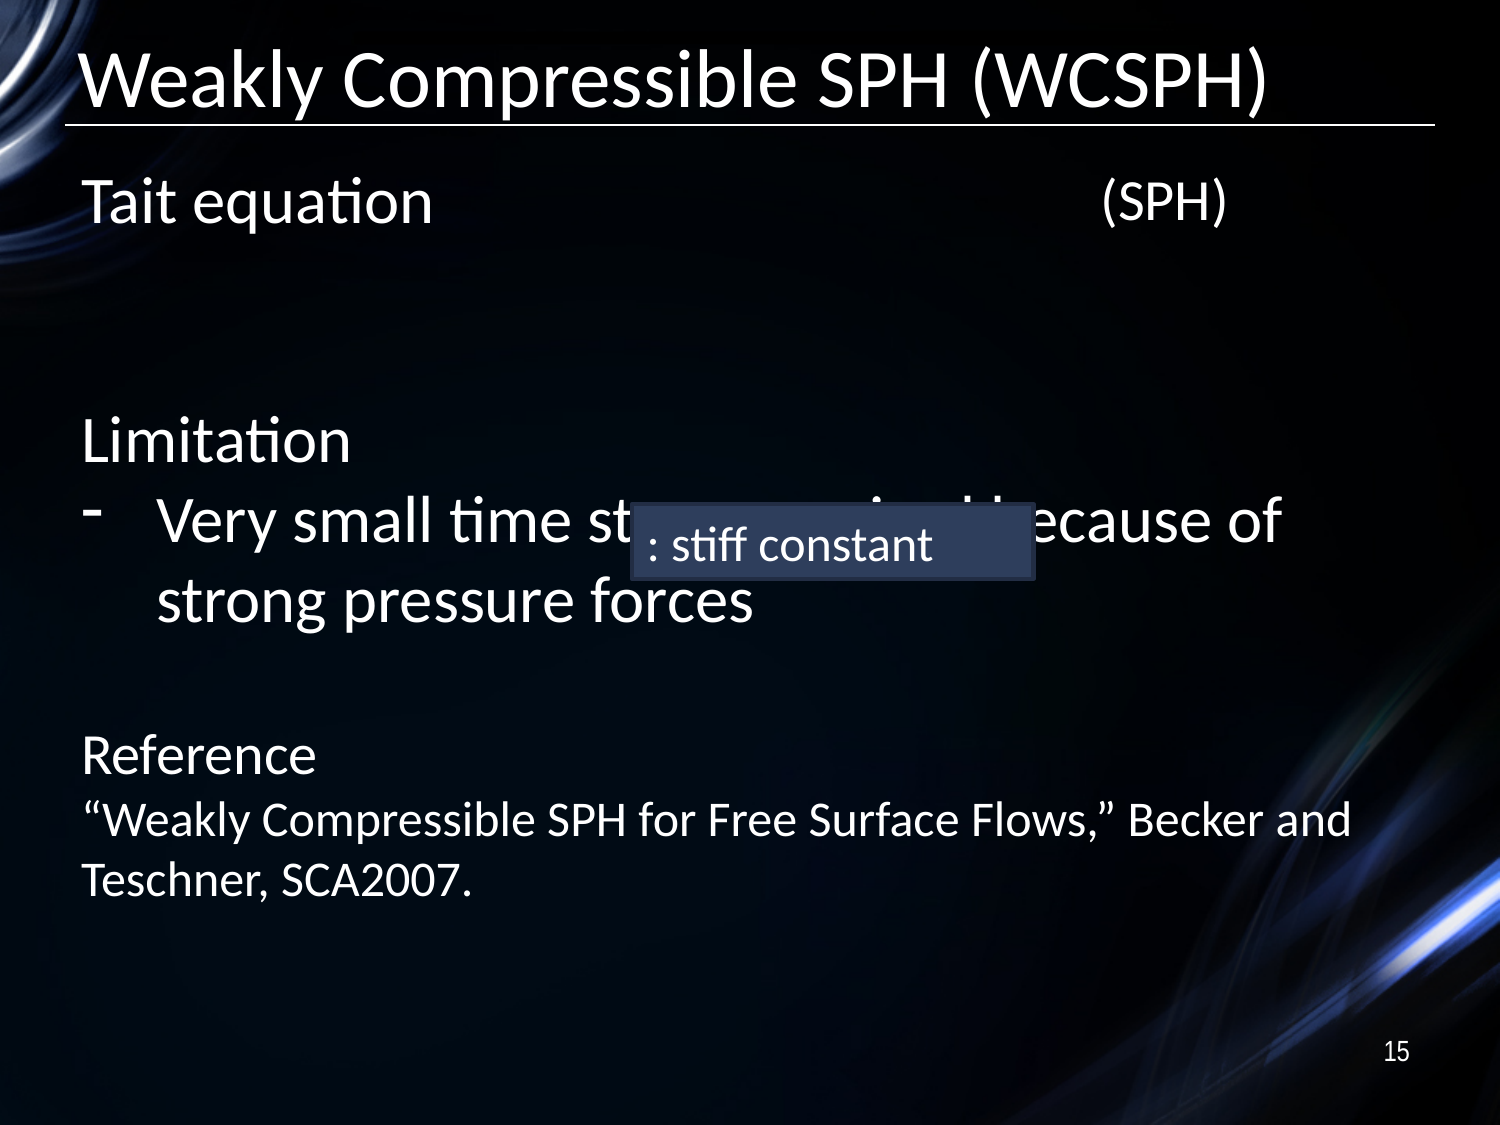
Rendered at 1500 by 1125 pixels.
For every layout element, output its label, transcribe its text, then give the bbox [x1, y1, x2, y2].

title Weakly Compressible SPH (WCSPH) [62, 37, 1471, 111]
picture [0, 0, 1500, 1125]
slide_number 15 [1074, 1024, 1425, 1103]
